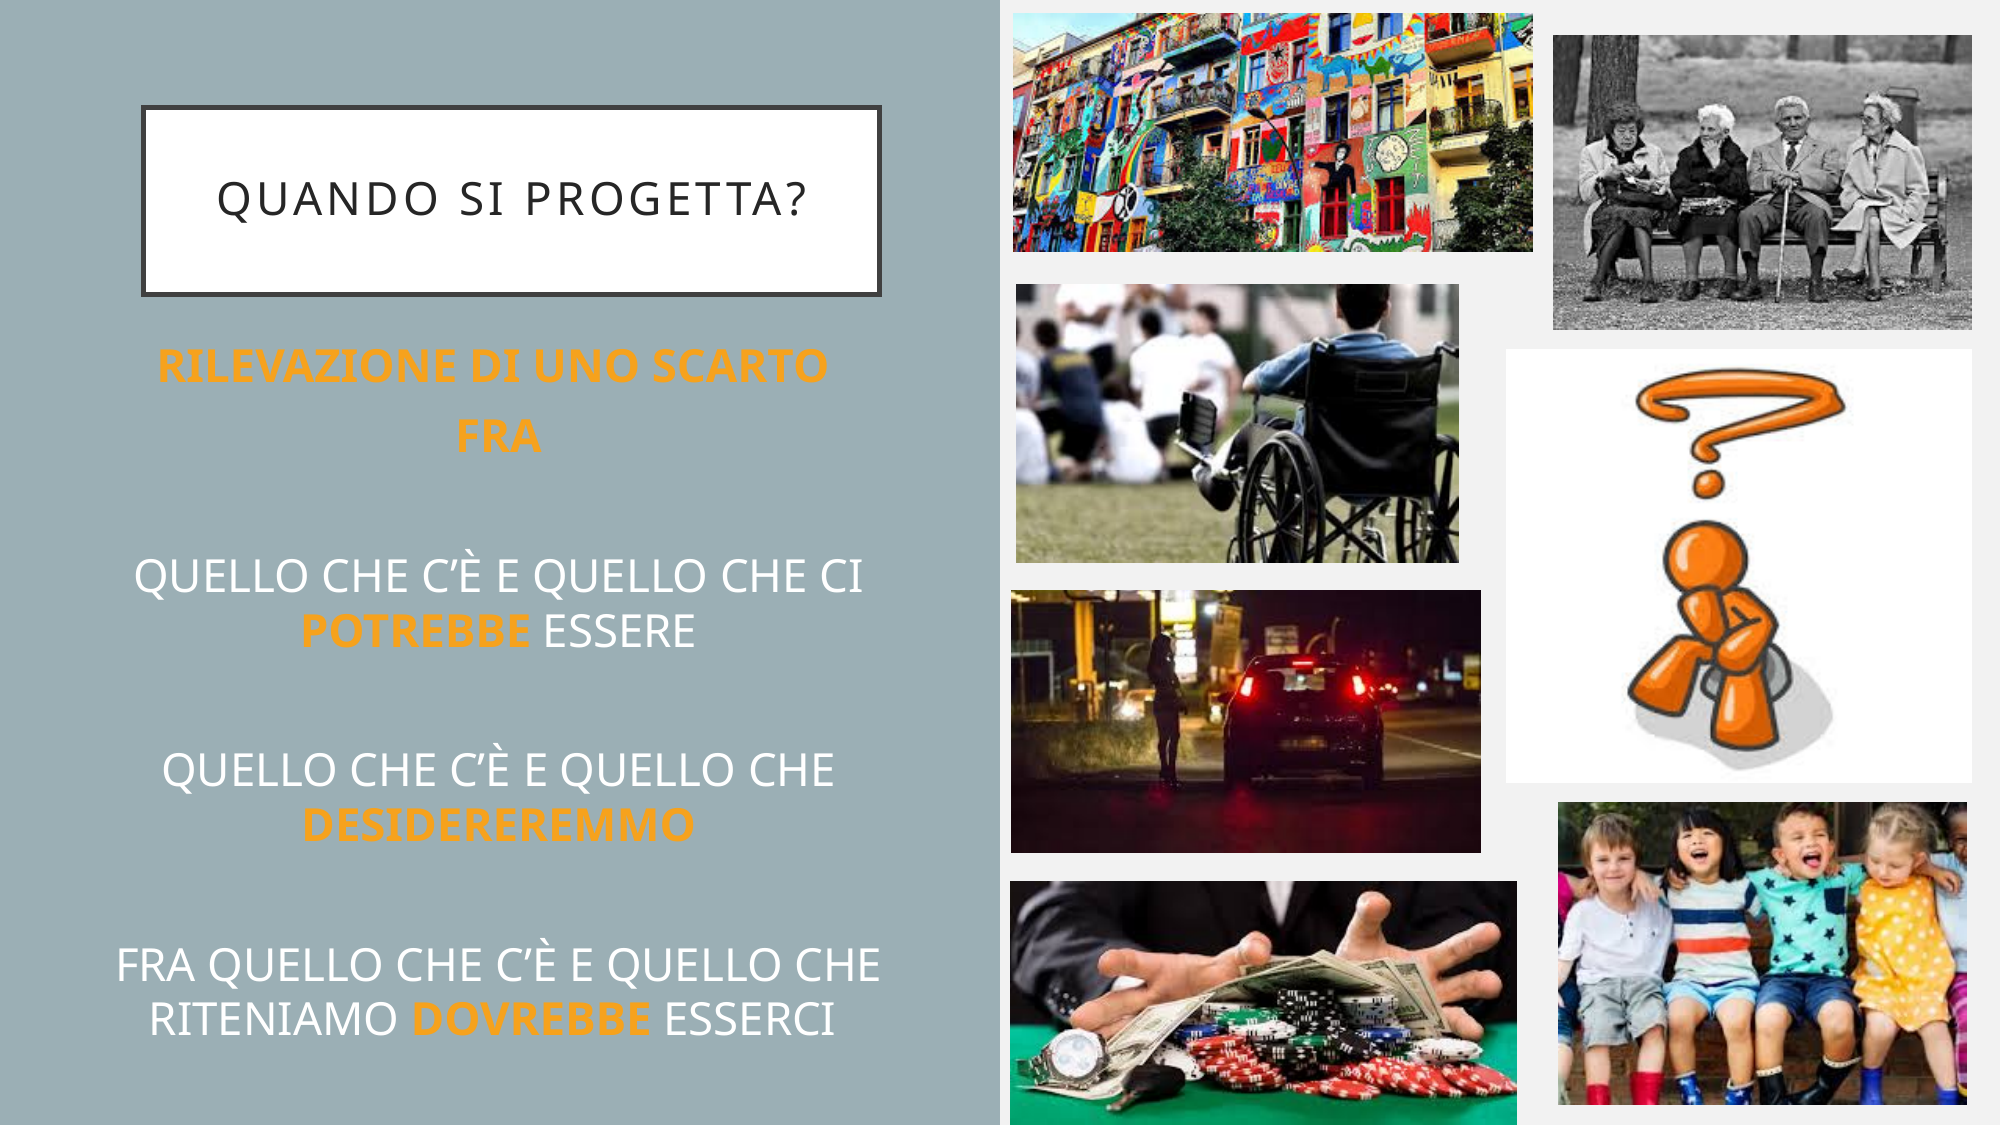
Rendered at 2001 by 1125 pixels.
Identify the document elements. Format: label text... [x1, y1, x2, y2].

picture [1553, 35, 1972, 330]
picture [1558, 802, 1967, 1105]
picture [1015, 284, 1459, 563]
picture [1011, 590, 1481, 854]
list RILEVAZIONE DI UNO SCARTO FRA QUELLO che c’è e quello che ci potrebbe essere quello che c’è e quello che desidereremmo fra quello che c’è e quello che riteniamo dovrebbe esserci [40, 329, 957, 1058]
picture [1506, 349, 1972, 783]
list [1013, 13, 1533, 252]
title Quando si progetta? [141, 105, 882, 297]
picture [1010, 881, 1517, 1125]
